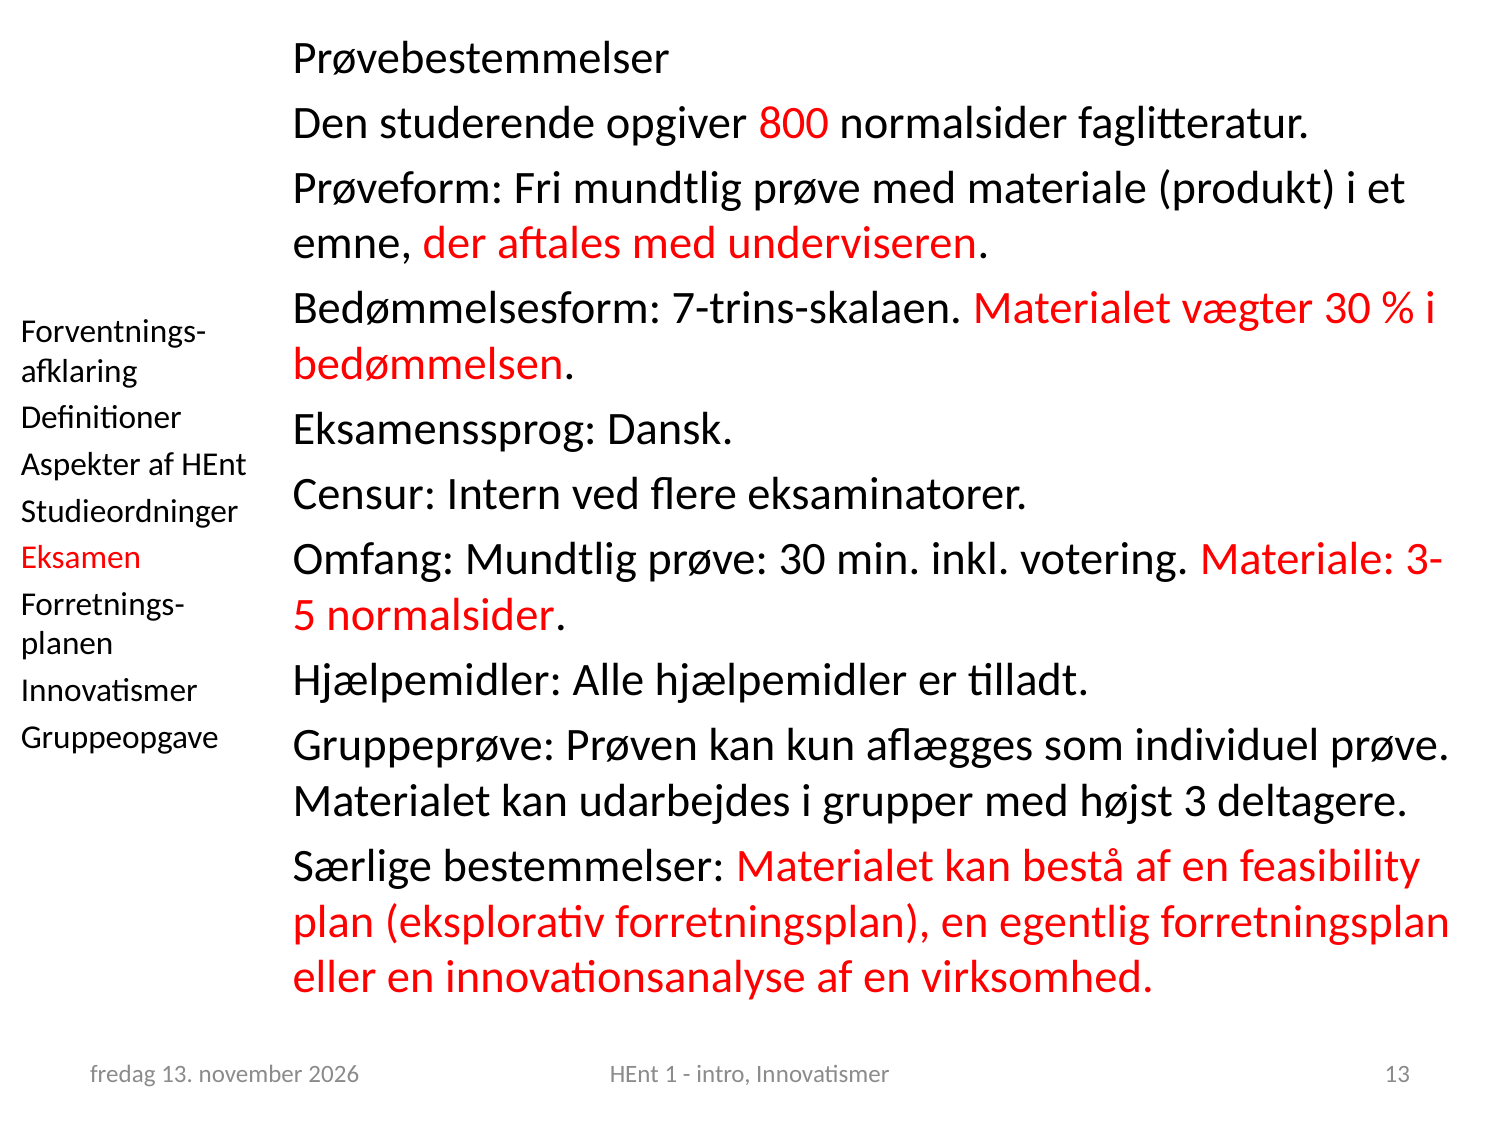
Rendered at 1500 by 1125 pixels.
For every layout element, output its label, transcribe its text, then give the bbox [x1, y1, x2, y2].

footer HEnt 1 - intro, Innovatismer [512, 1042, 988, 1103]
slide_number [75, 1042, 425, 1103]
slide_number 13 [1074, 1042, 1425, 1103]
list Prøvebestemmelser Den studerende opgiver 800 normalsider faglitteratur. Prøveform: Fri mundtlig prøve med materiale (produkt) i et emne, der aftales med underviseren. Bedømmelsesform: 7-trins-skalaen. Materialet vægter 30 % i bedømmelsen. Eksamenssprog: Dansk. Censur: Intern ved flere eksaminatorer. Omfang: Mundtlig prøve: 30 min. inkl. votering. Materiale: 3-5 normalsider. Hjælpemidler: Alle hjælpemidler er tilladt. Gruppeprøve: Prøven kan kun aflægges som individuel prøve. Materialet kan udarbejdes i grupper med højst 3 deltagere. Særlige bestemmelser: Materialet kan bestå af en feasibility plan (eksplorativ forretningsplan), en egentlig forretningsplan eller en innovationsanalyse af en virksomhed. [277, 19, 1471, 1059]
text_box Forventnings-afklaring Definitioner Aspekter af HEnt Studieordninger Eksamen Forretnings-planen Innovatismer Gruppeopgave [5, 255, 266, 1047]
